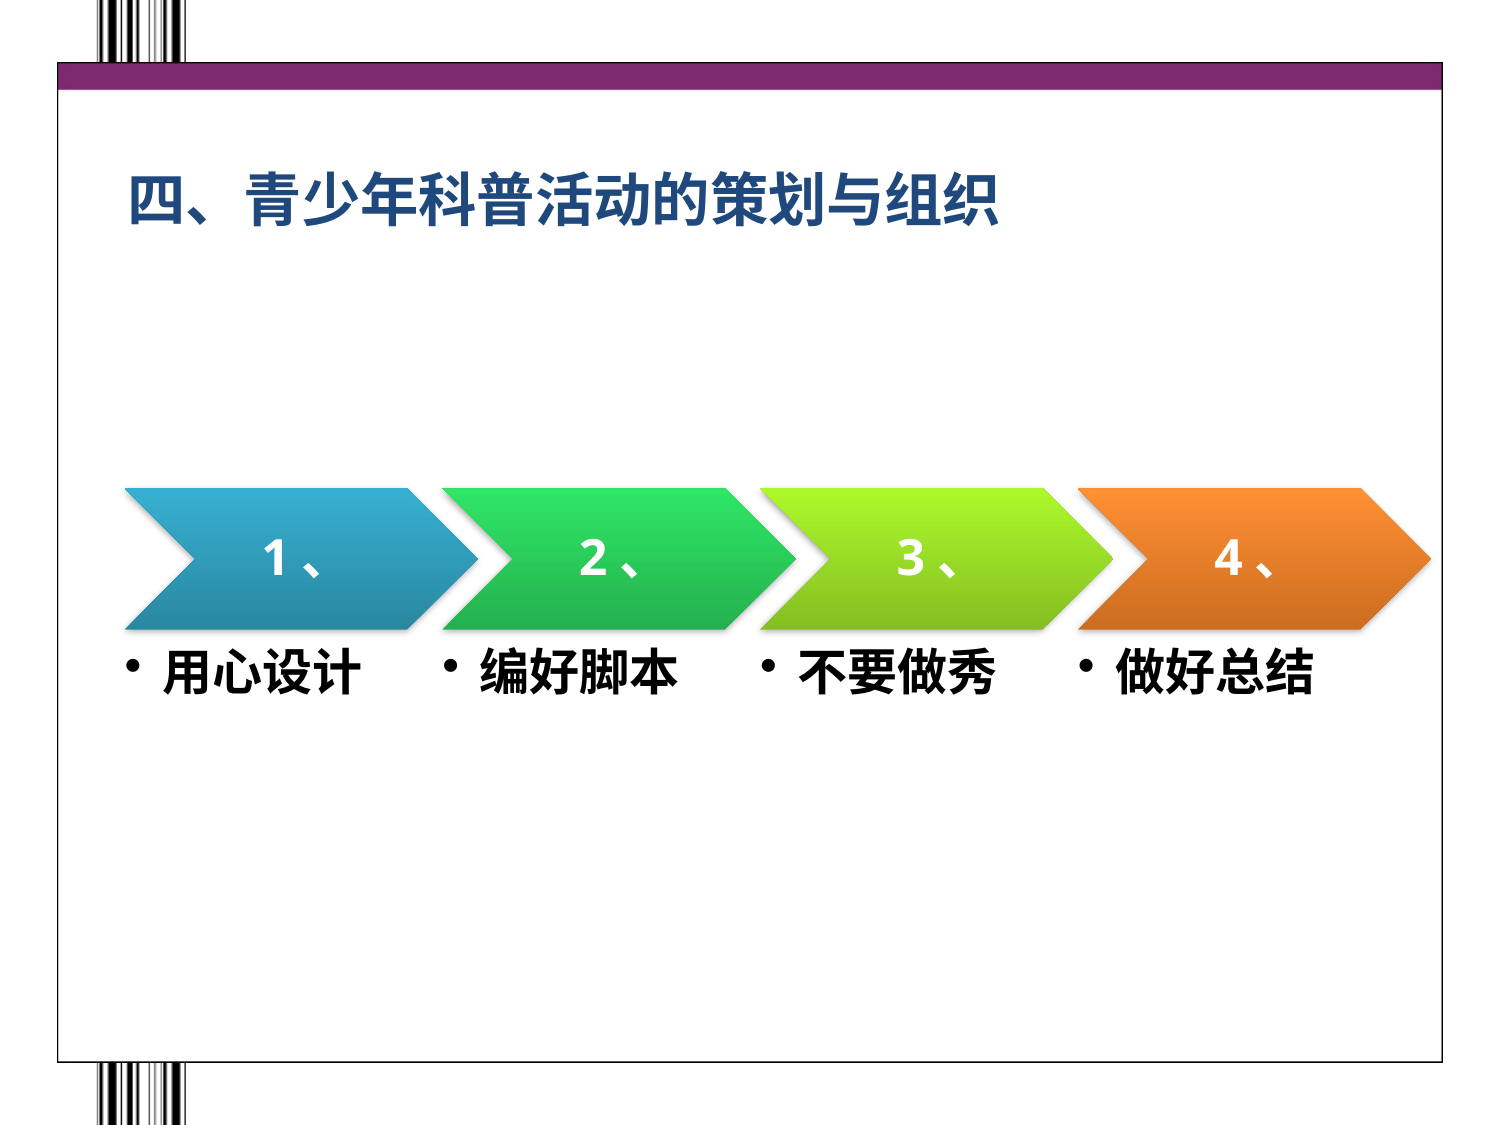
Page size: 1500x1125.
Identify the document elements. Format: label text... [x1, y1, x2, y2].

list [123, 302, 1433, 1026]
picture [0, 0, 1500, 1125]
title 四、青少年科普活动的策划与组织 [112, 116, 1388, 280]
